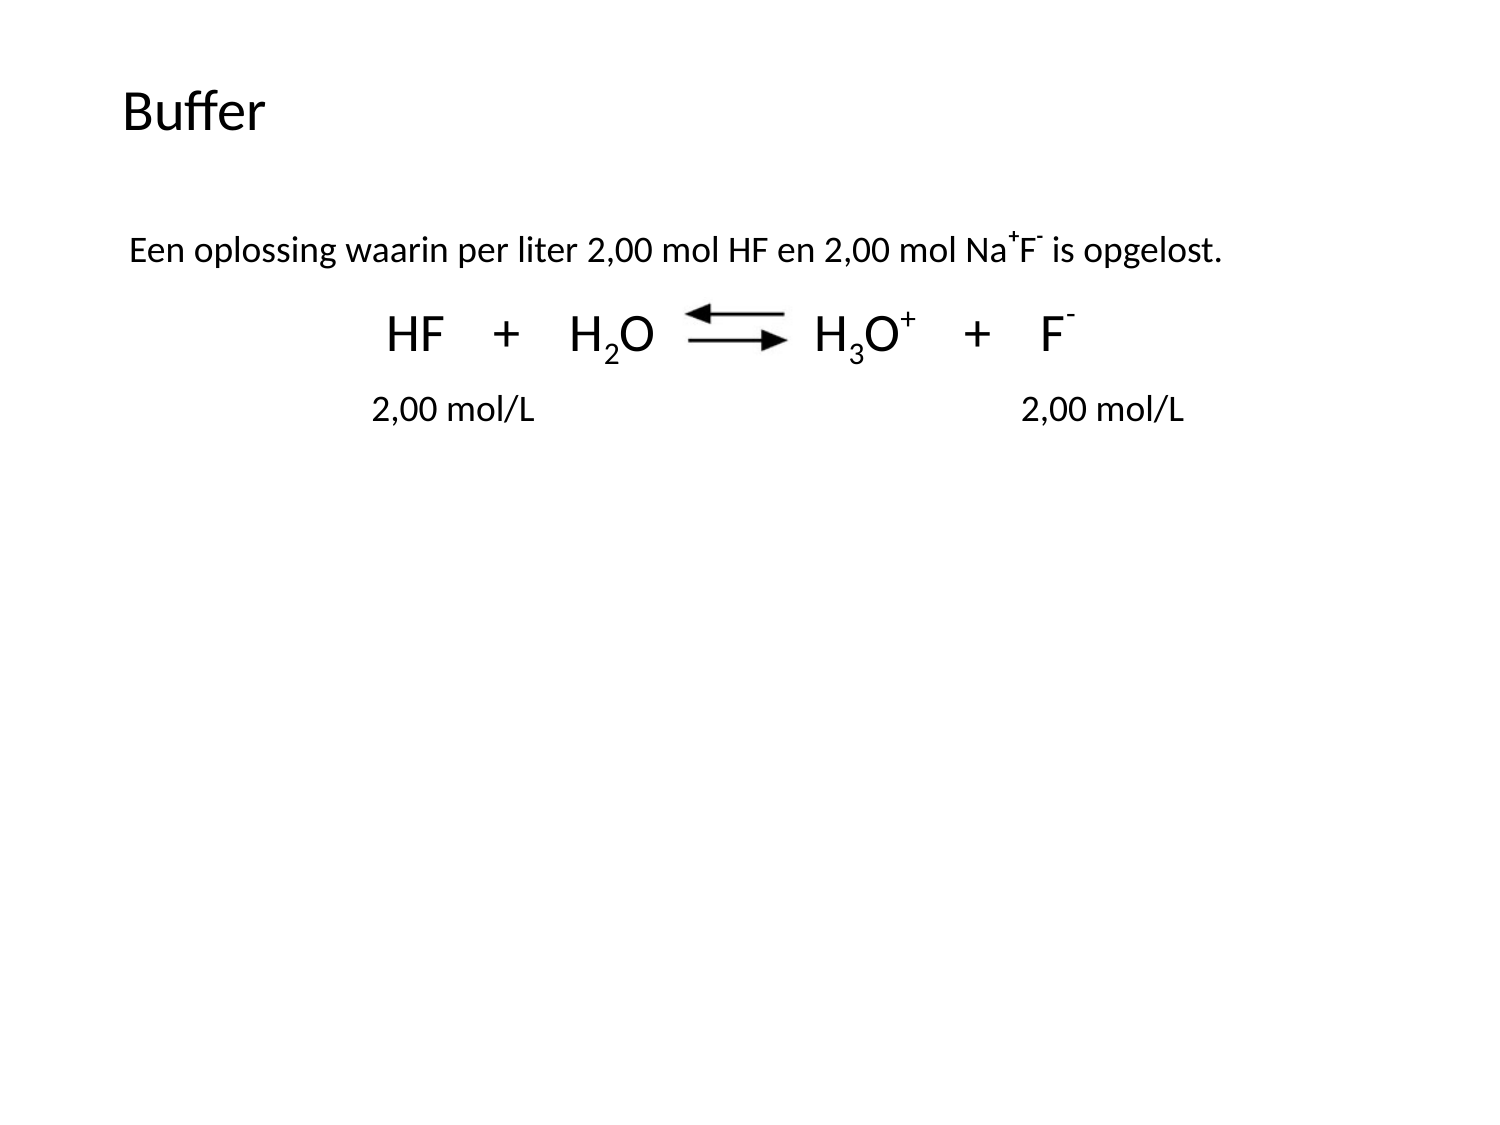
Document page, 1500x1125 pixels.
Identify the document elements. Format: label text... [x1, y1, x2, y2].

text_box Een buffer is bijvoorbeeld: Een oplossing waarin per liter 2,00 mol HF en 2,00 mol Na+F- is opgelost. [114, 169, 1239, 683]
text_box Buffer [108, 64, 282, 150]
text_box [322, 285, 1500, 445]
